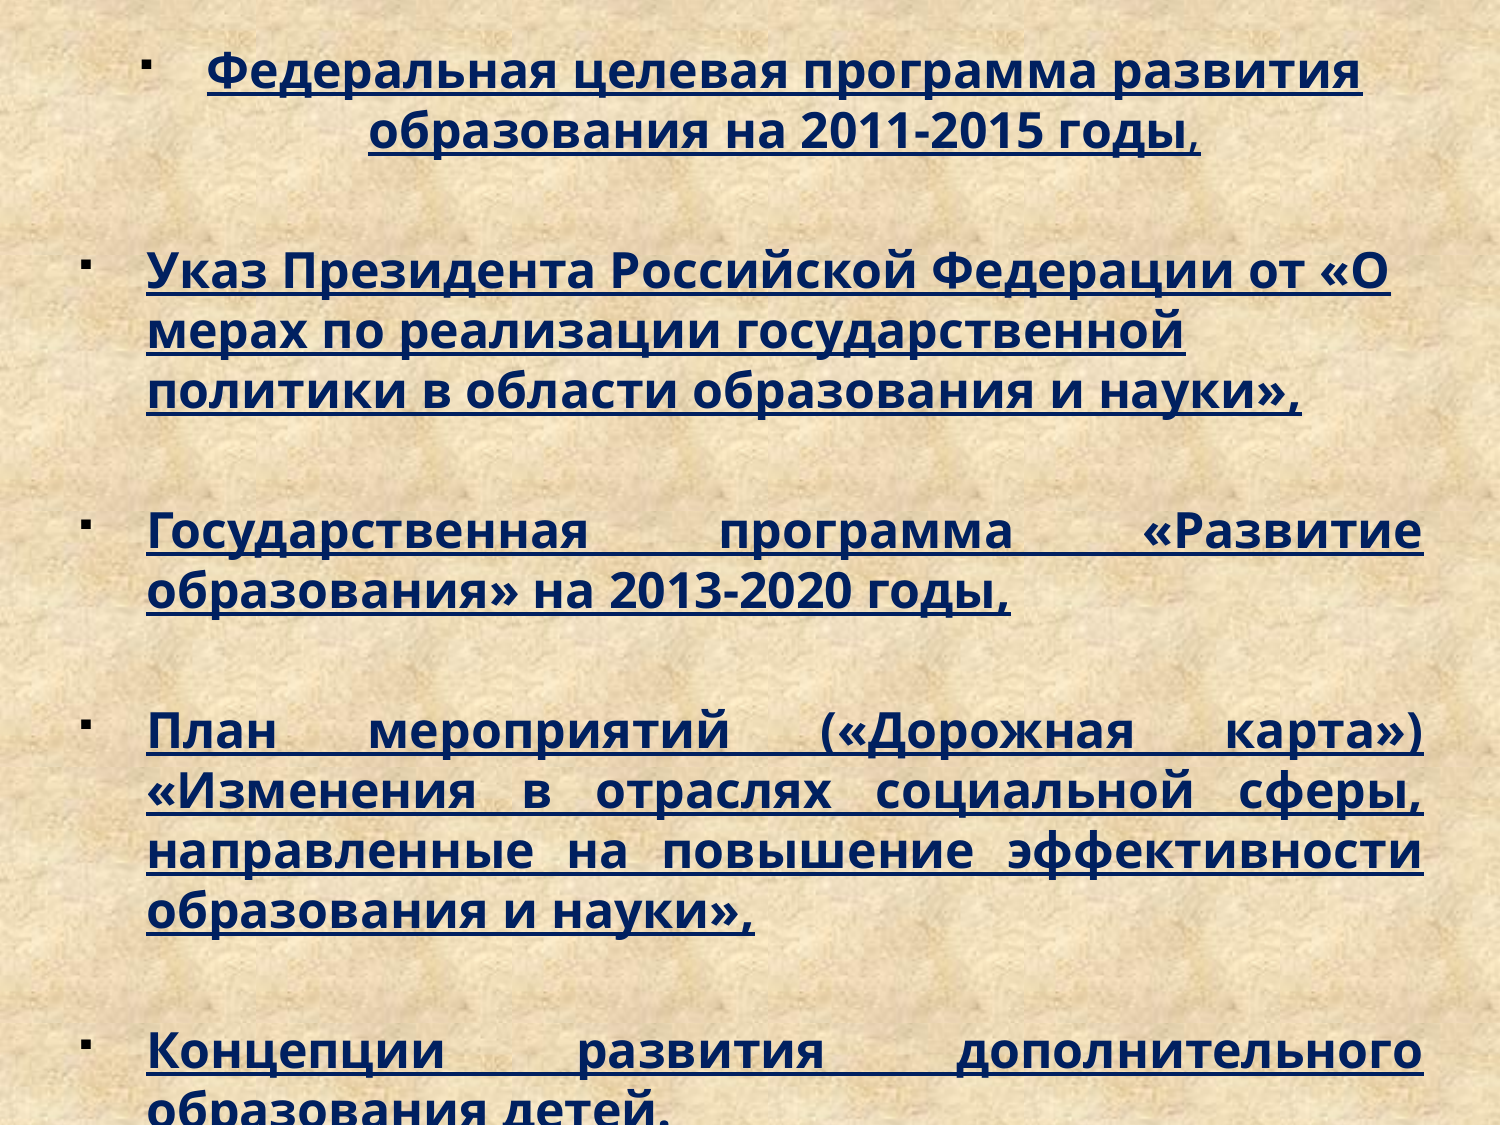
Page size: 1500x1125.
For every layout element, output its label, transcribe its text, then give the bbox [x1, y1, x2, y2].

list Федеральная целевая программа развития образования на 2011-2015 годы, Указ Президента Российской Федерации от «О мерах по реализации государственной политики в области образования и науки», Государственная программа «Развитие образования» на 2013-2020 годы, План мероприятий («Дорожная карта») «Изменения в отраслях социальной сферы, направленные на повышение эффективности образования и науки», Концепции развития дополнительного образования детей. [40, 30, 1439, 1036]
picture [0, 0, 1500, 1125]
